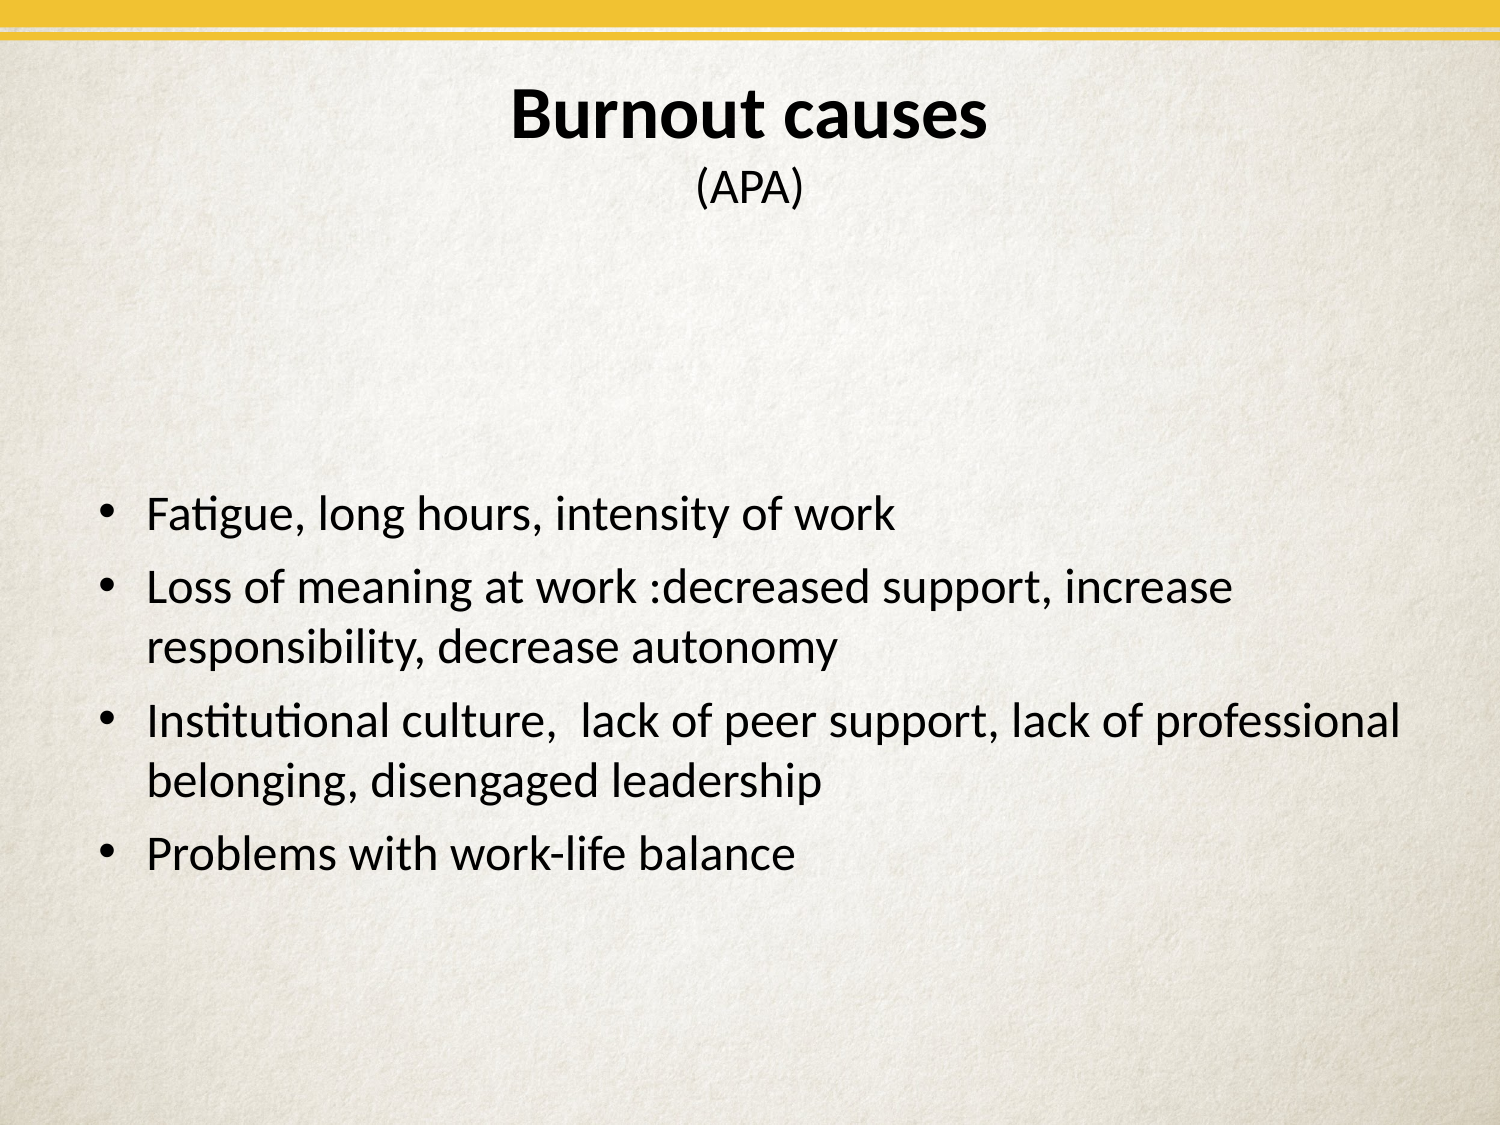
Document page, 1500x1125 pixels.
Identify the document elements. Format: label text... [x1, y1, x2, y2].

title Burnout causes (APA) [75, 45, 1425, 233]
text_box [0, 32, 1500, 41]
text_box [0, 0, 1500, 28]
list Fatigue, long hours, intensity of work Loss of meaning at work :decreased support, increase responsibility, decrease autonomy Institutional culture, lack of peer support, lack of professional belonging, disengaged leadership Problems with work-life balance [75, 425, 1425, 937]
picture [0, 28, 1500, 32]
picture [0, 41, 1500, 1125]
